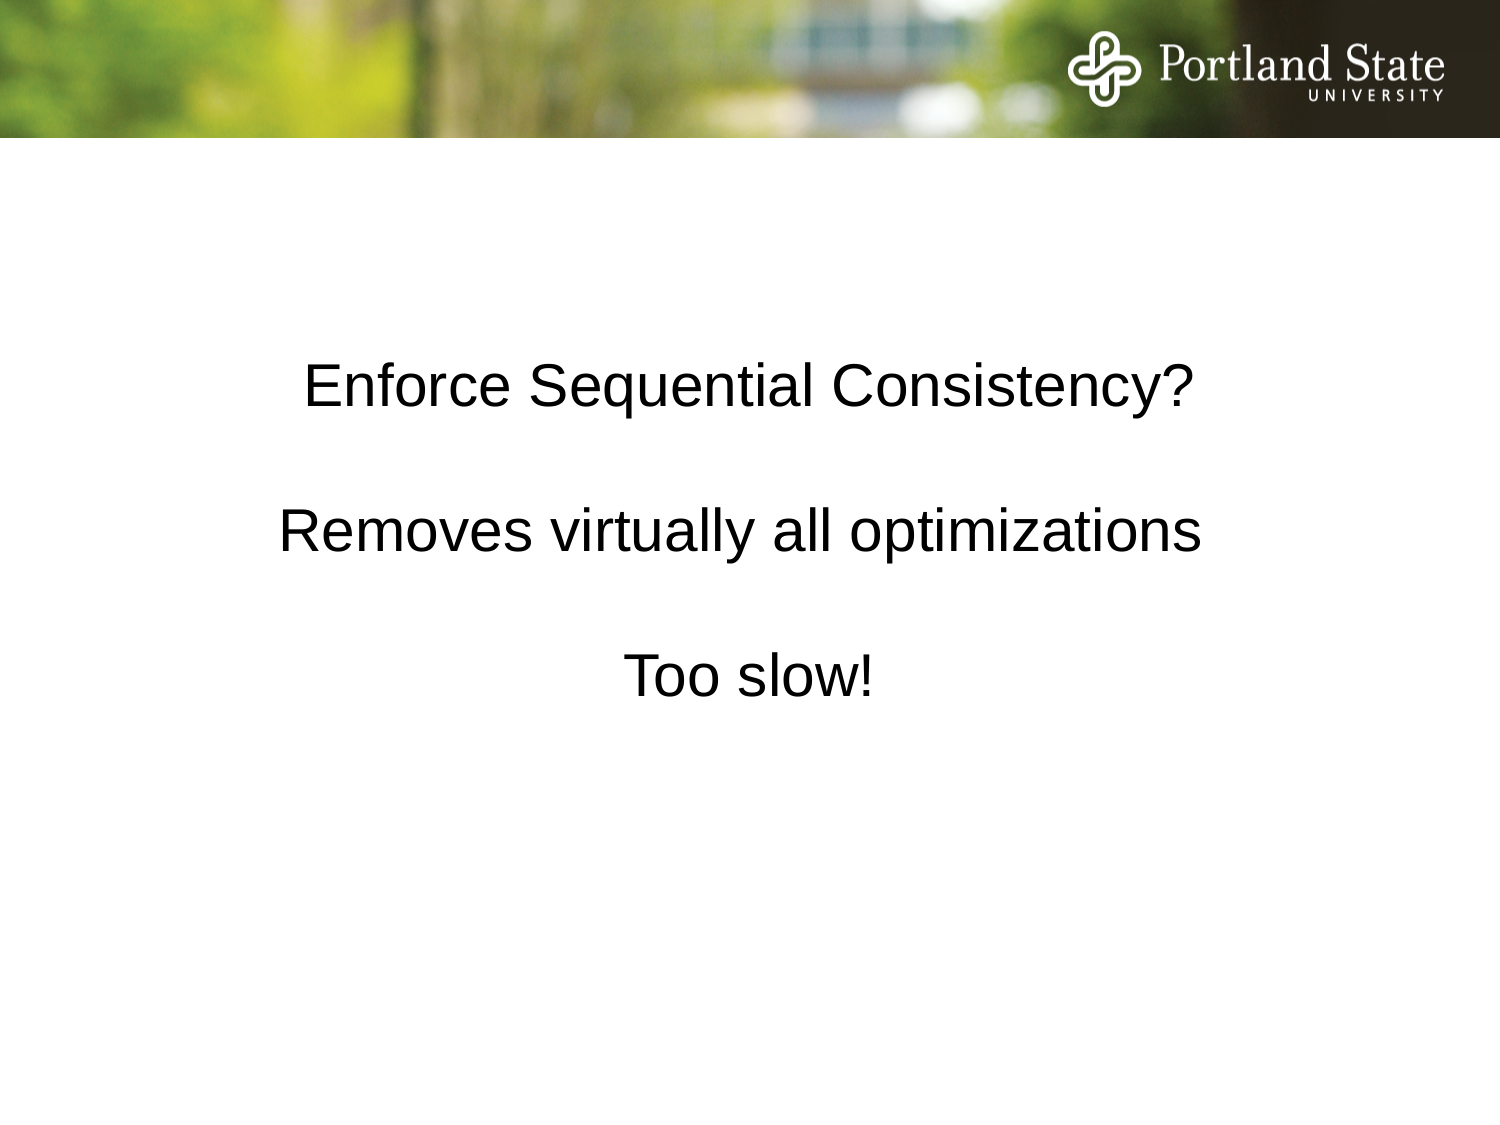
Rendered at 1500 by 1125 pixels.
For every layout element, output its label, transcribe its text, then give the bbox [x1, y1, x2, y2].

text_box Enforce Sequential Consistency? Removes virtually all optimizations Too slow! [74, 51, 1425, 999]
picture [0, 0, 1500, 138]
